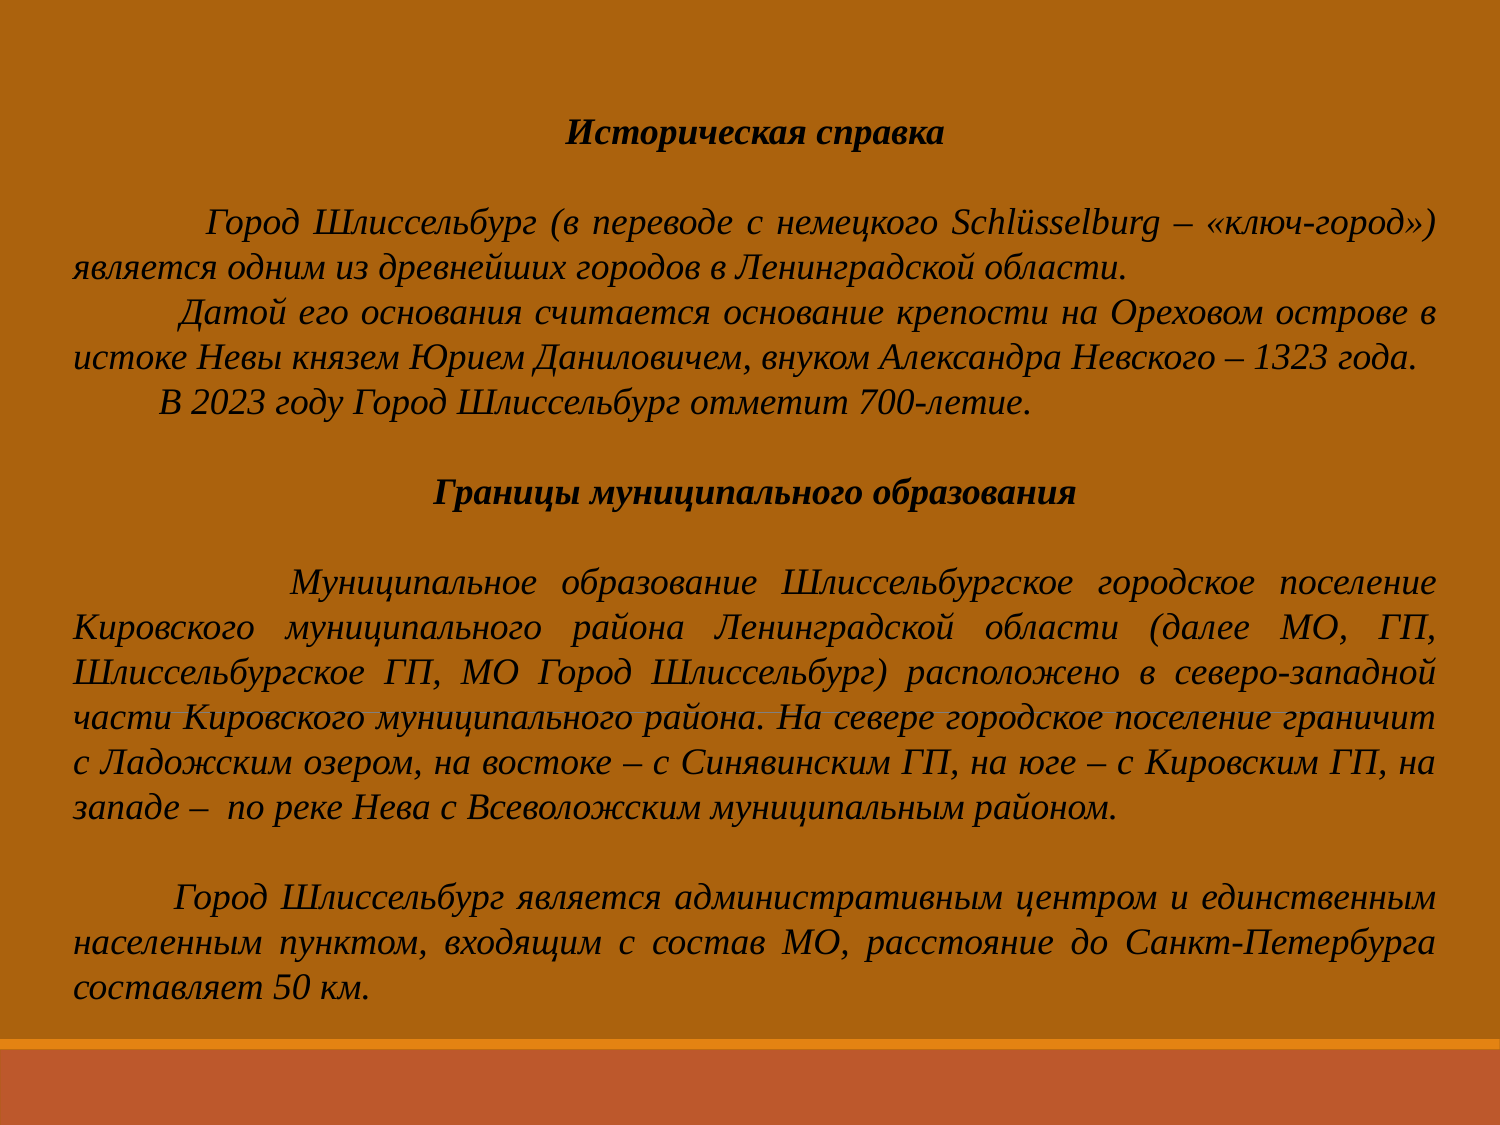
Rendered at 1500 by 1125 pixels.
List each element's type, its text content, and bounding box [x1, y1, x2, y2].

text_box Историческая справка Город Шлиссельбург (в переводе с немецкого Schlüsselburg – «ключ-город») является одним из древнейших городов в Ленинградской области. Датой его основания считается основание крепости на Ореховом острове в истоке Невы князем Юрием Даниловичем, внуком Александра Невского – 1323 года. В 2023 году Город Шлиссельбург отметит 700-летие. Границы муниципального образования Муниципальное образование Шлиссельбургское городское поселение Кировского муниципального района Ленинградской области (далее МО, ГП, Шлиссельбургское ГП, МО Город Шлиссельбург) расположено в северо-западной части Кировского муниципального района. На севере городское поселение граничит с Ладожским озером, на востоке – с Синявинским ГП, на юге – с Кировским ГП, на западе – по реке Нева с Всеволожским муниципальным районом. Город Шлиссельбург является административным центром и единственным населенным пунктом, входящим с состав МО, расстояние до Санкт-Петербурга составляет 50 км. [58, 54, 1453, 1015]
